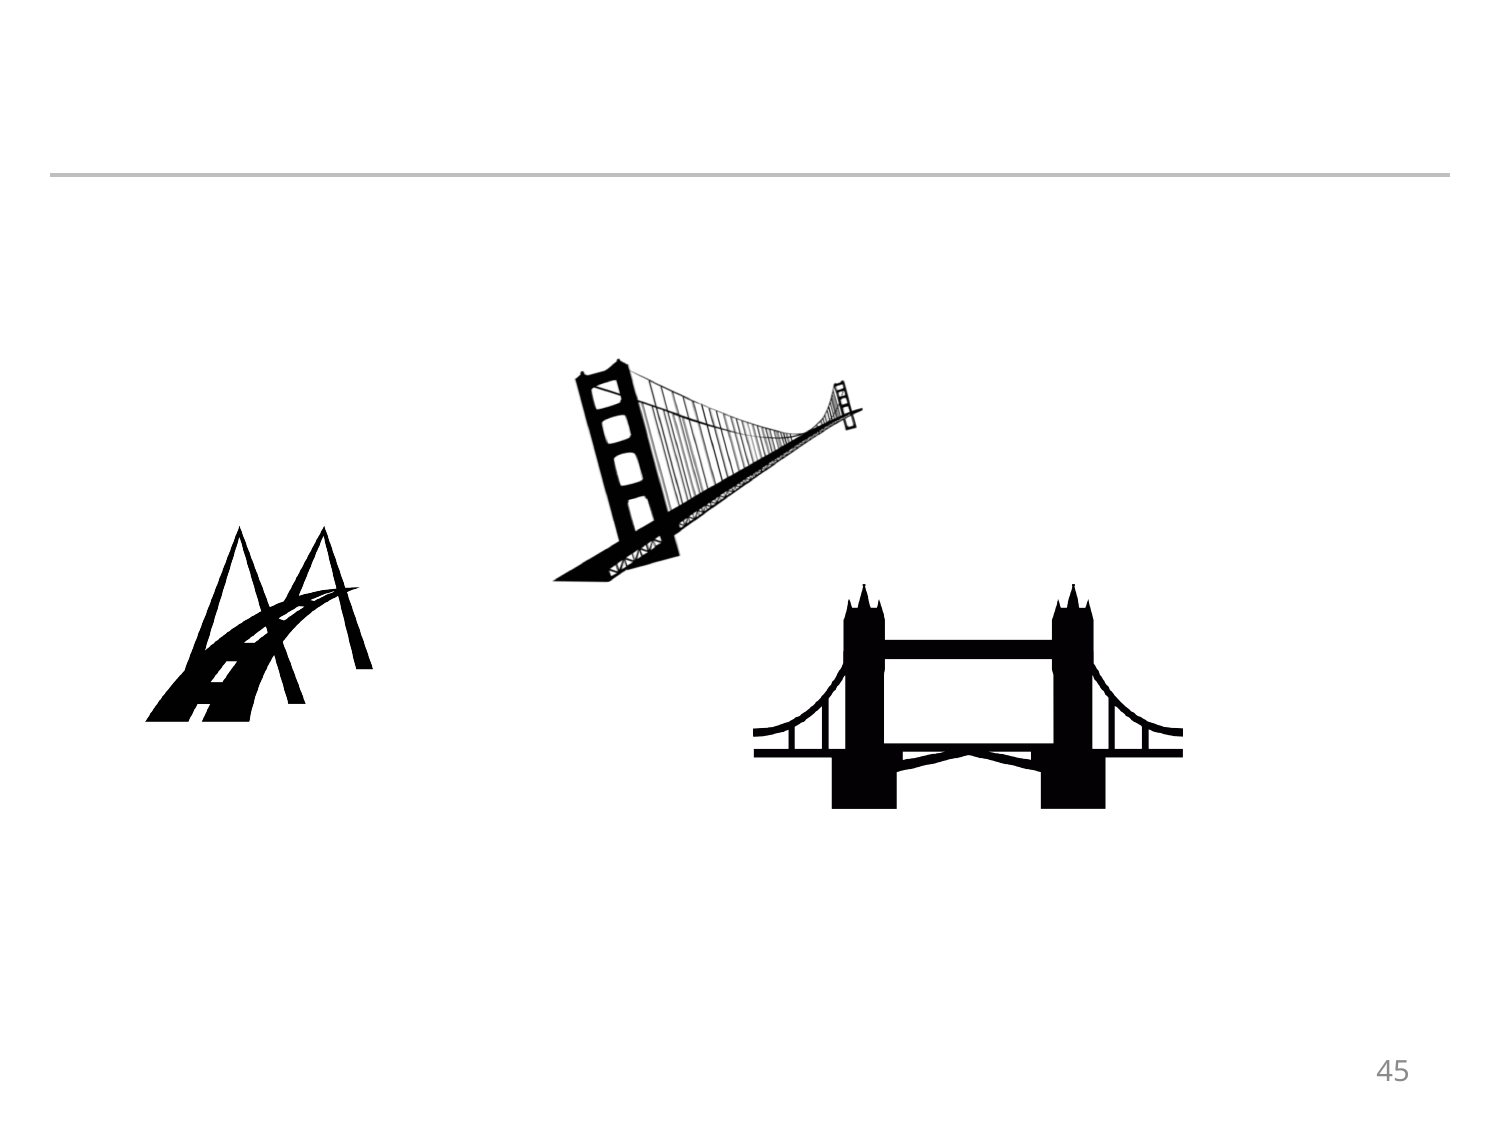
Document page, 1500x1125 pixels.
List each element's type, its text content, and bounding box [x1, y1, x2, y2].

picture [501, 300, 882, 595]
picture [145, 509, 373, 738]
slide_number 45 [1074, 1042, 1425, 1103]
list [753, 481, 1183, 911]
